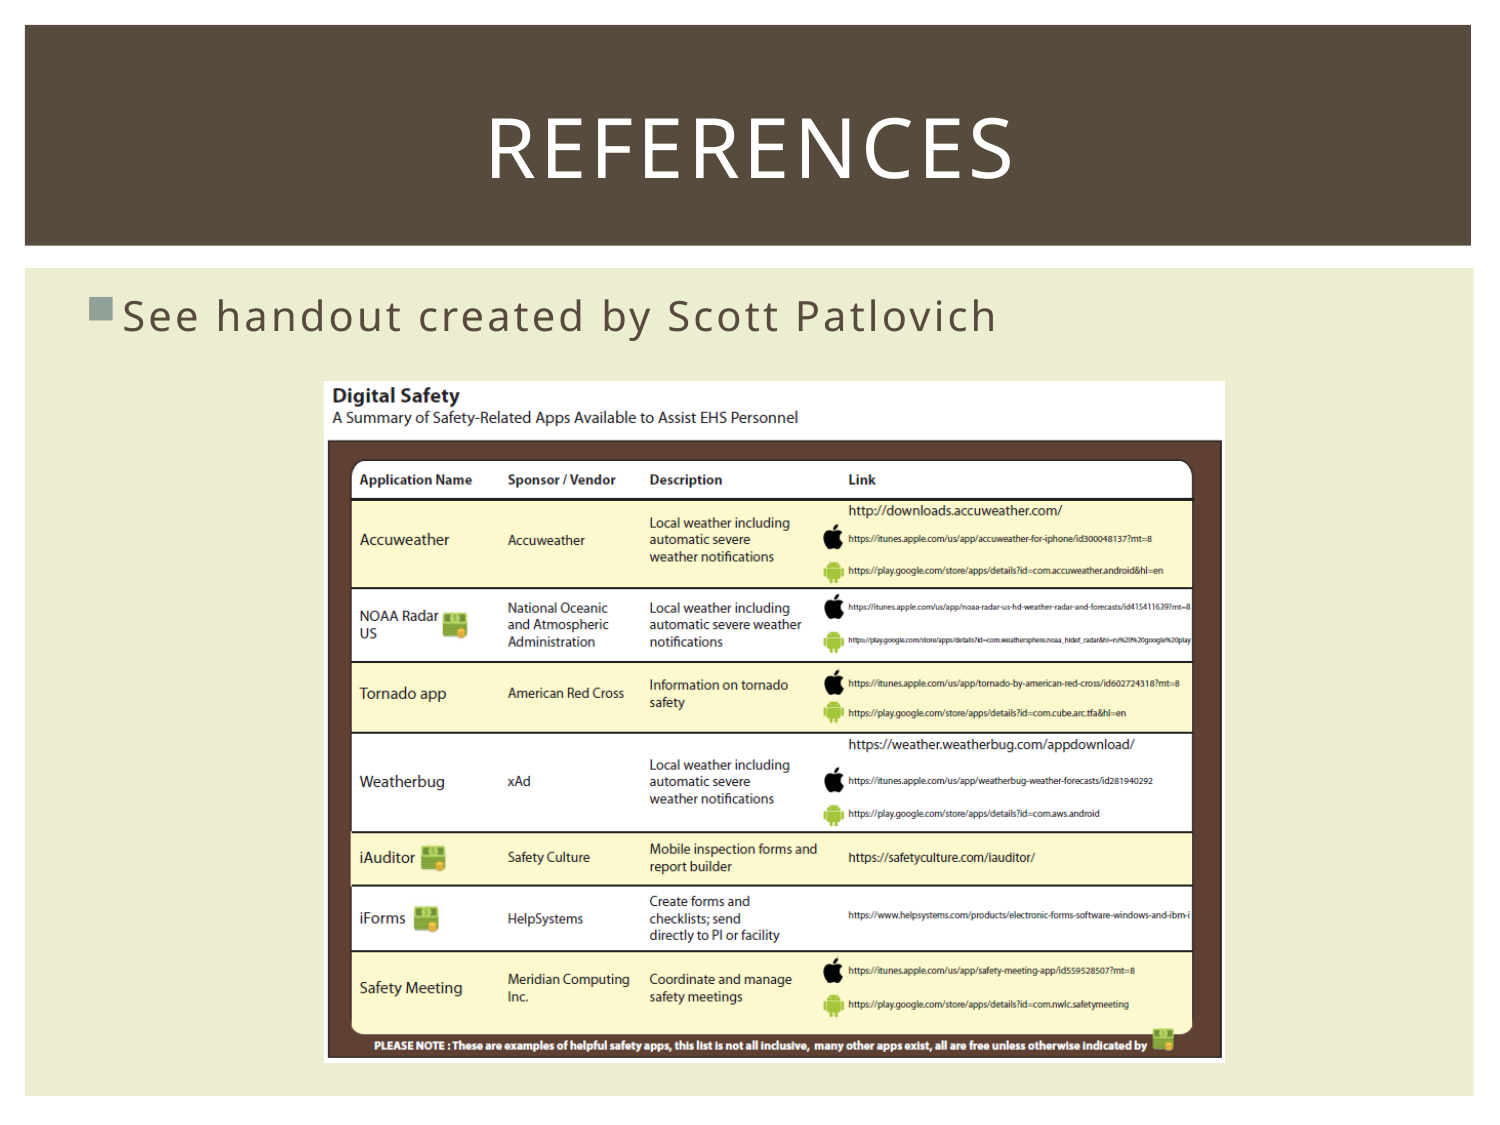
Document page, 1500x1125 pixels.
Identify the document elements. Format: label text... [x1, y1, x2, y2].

title References [62, 58, 1438, 232]
picture [324, 381, 1226, 1063]
list See handout created by Scott Patlovich [62, 281, 1442, 1005]
